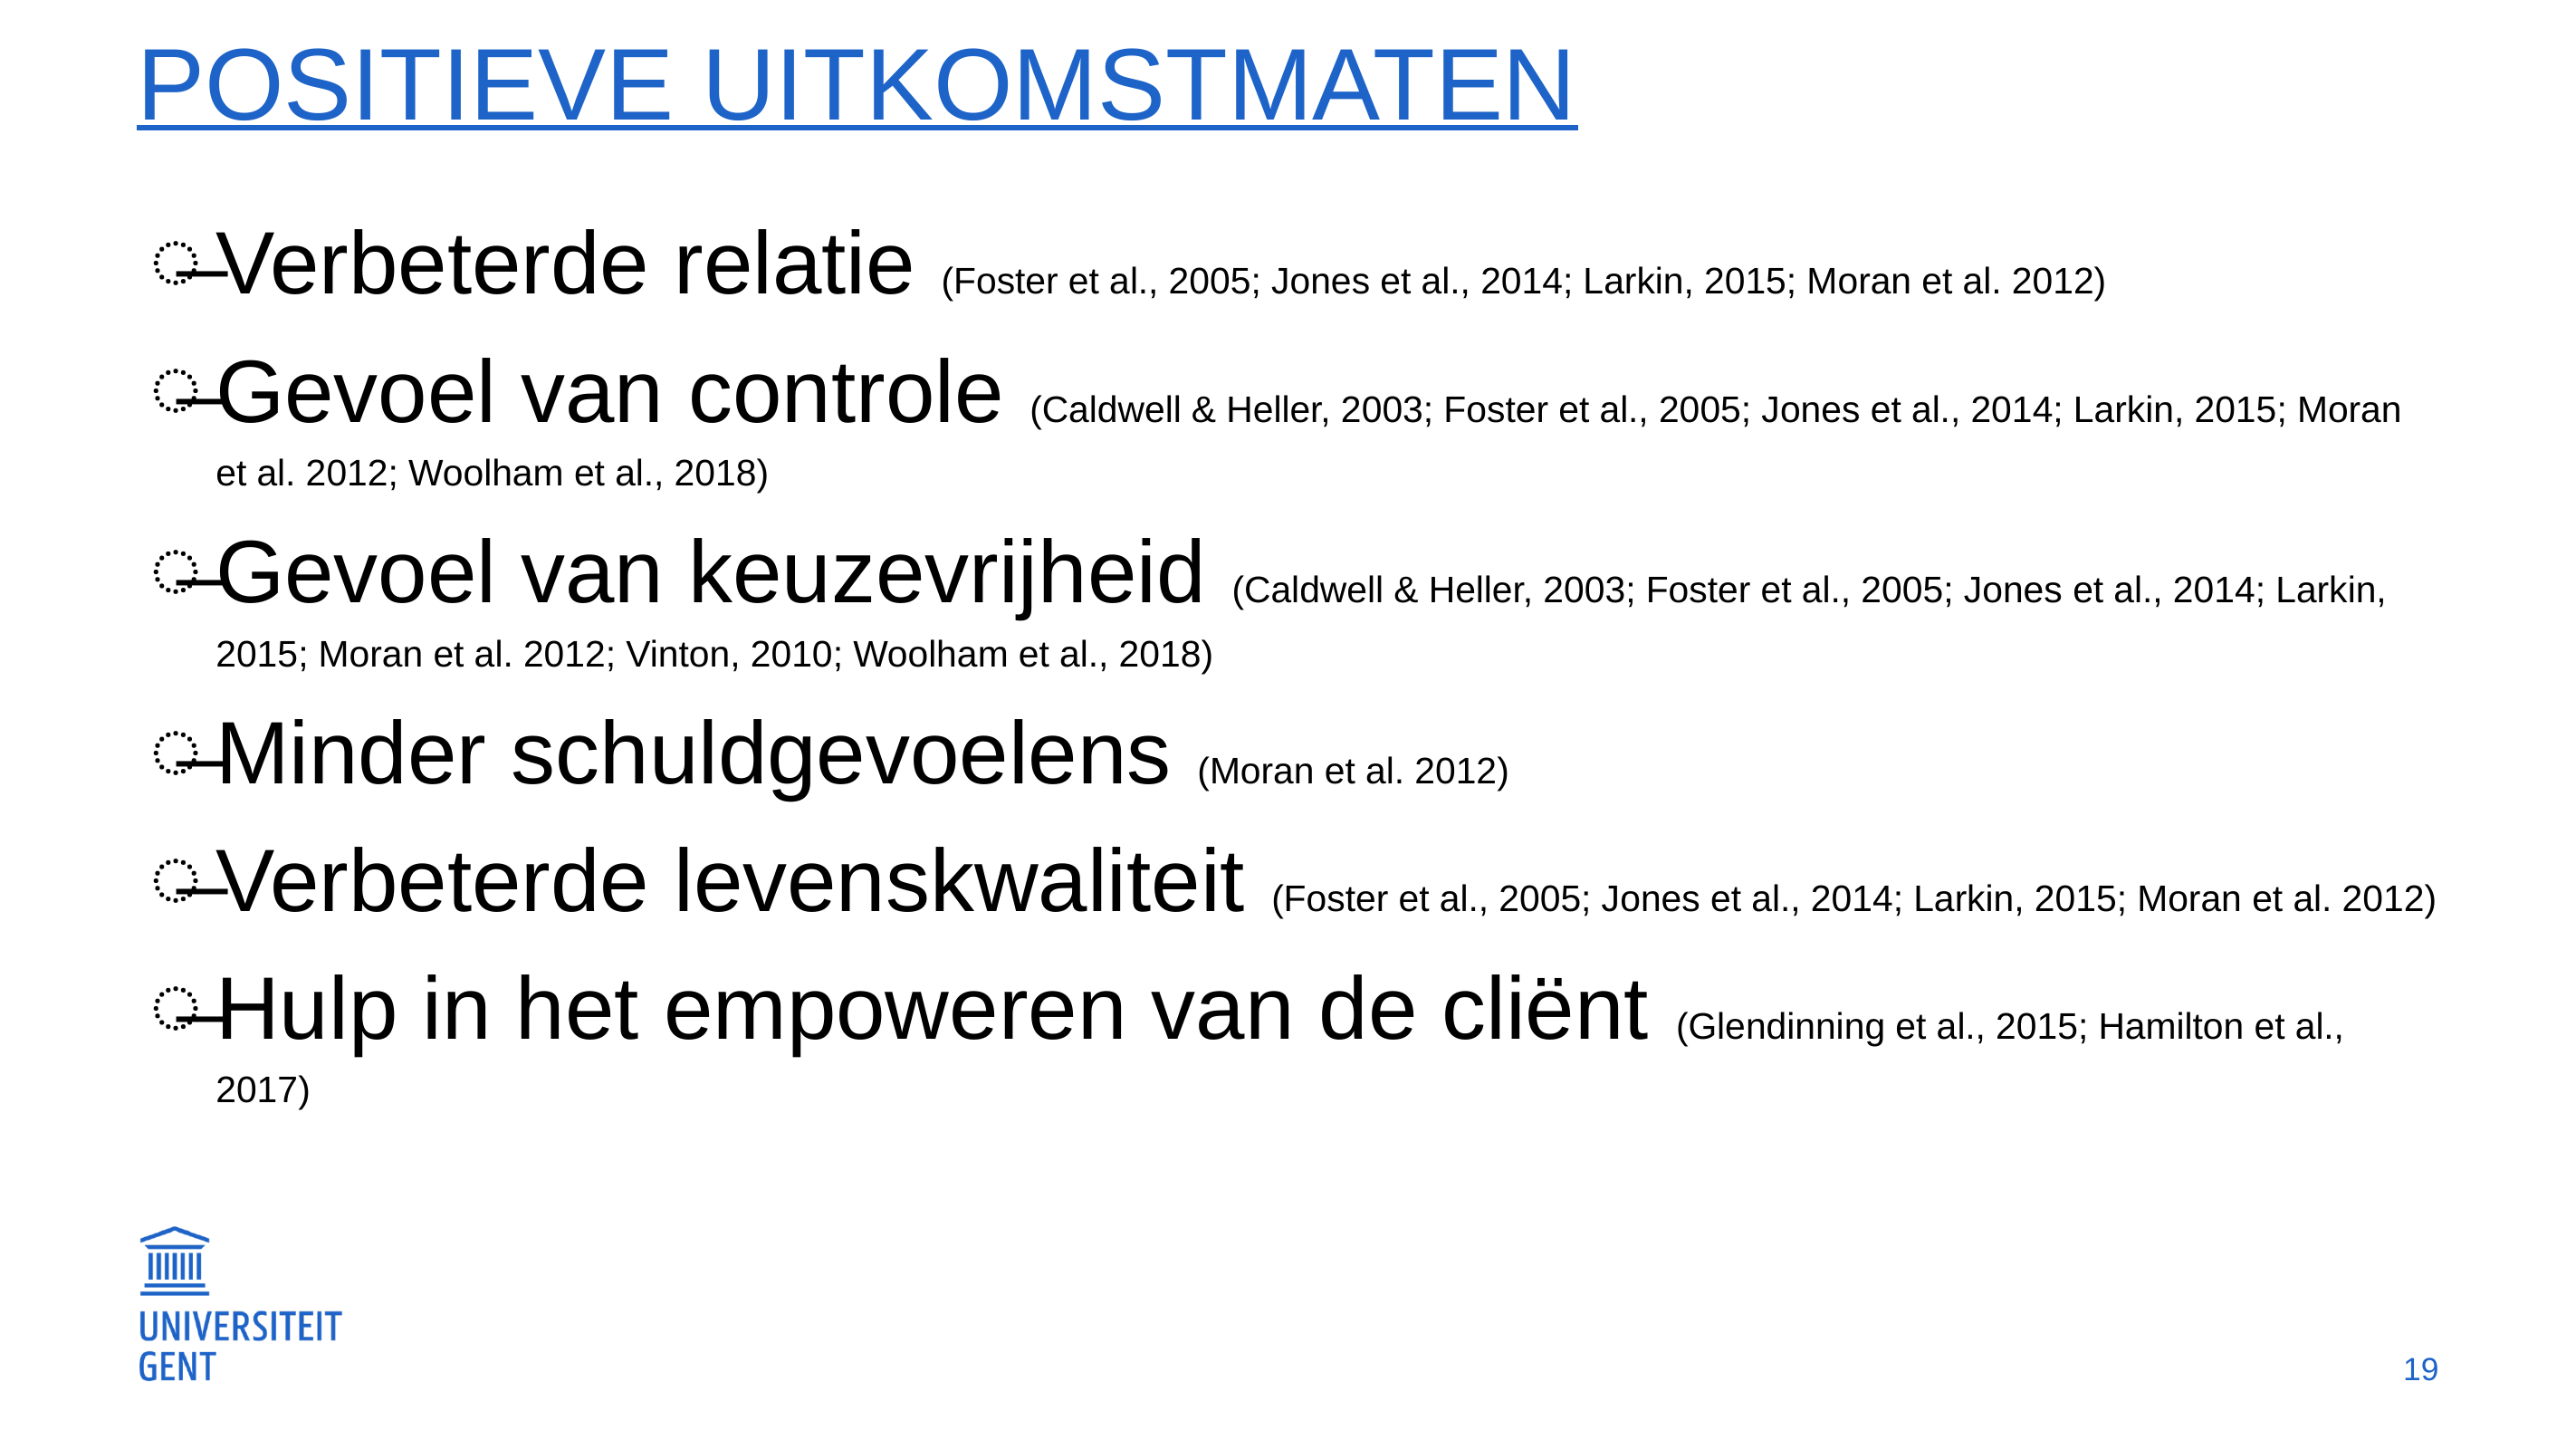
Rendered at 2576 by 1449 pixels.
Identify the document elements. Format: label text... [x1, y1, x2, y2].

slide_number 19 [2315, 1329, 2453, 1407]
picture [72, 1174, 415, 1449]
list Verbeterde relatie (Foster et al., 2005; Jones et al., 2014; Larkin, 2015; Moran et al. 2012) Gevoel van controle (Caldwell & Heller, 2003; Foster et al., 2005; Jones et al., 2014; Larkin, 2015; Moran et al. 2012; Woolham et al., 2018) Gevoel van keuzevrijheid (Caldwell & Heller, 2003; Foster et al., 2005; Jones et al., 2014; Larkin, 2015; Moran et al. 2012; Vinton, 2010; Woolham et al., 2018) Minder schuldgevoelens (Moran et al. 2012) Verbeterde levenskwaliteit (Foster et al., 2005; Jones et al., 2014; Larkin, 2015; Moran et al. 2012) Hulp in het empoweren van de cliënt (Glendinning et al., 2015; Hamilton et al., 2017) [124, 177, 2456, 1173]
title Positieve Uitkomstmaten [123, 20, 2456, 149]
